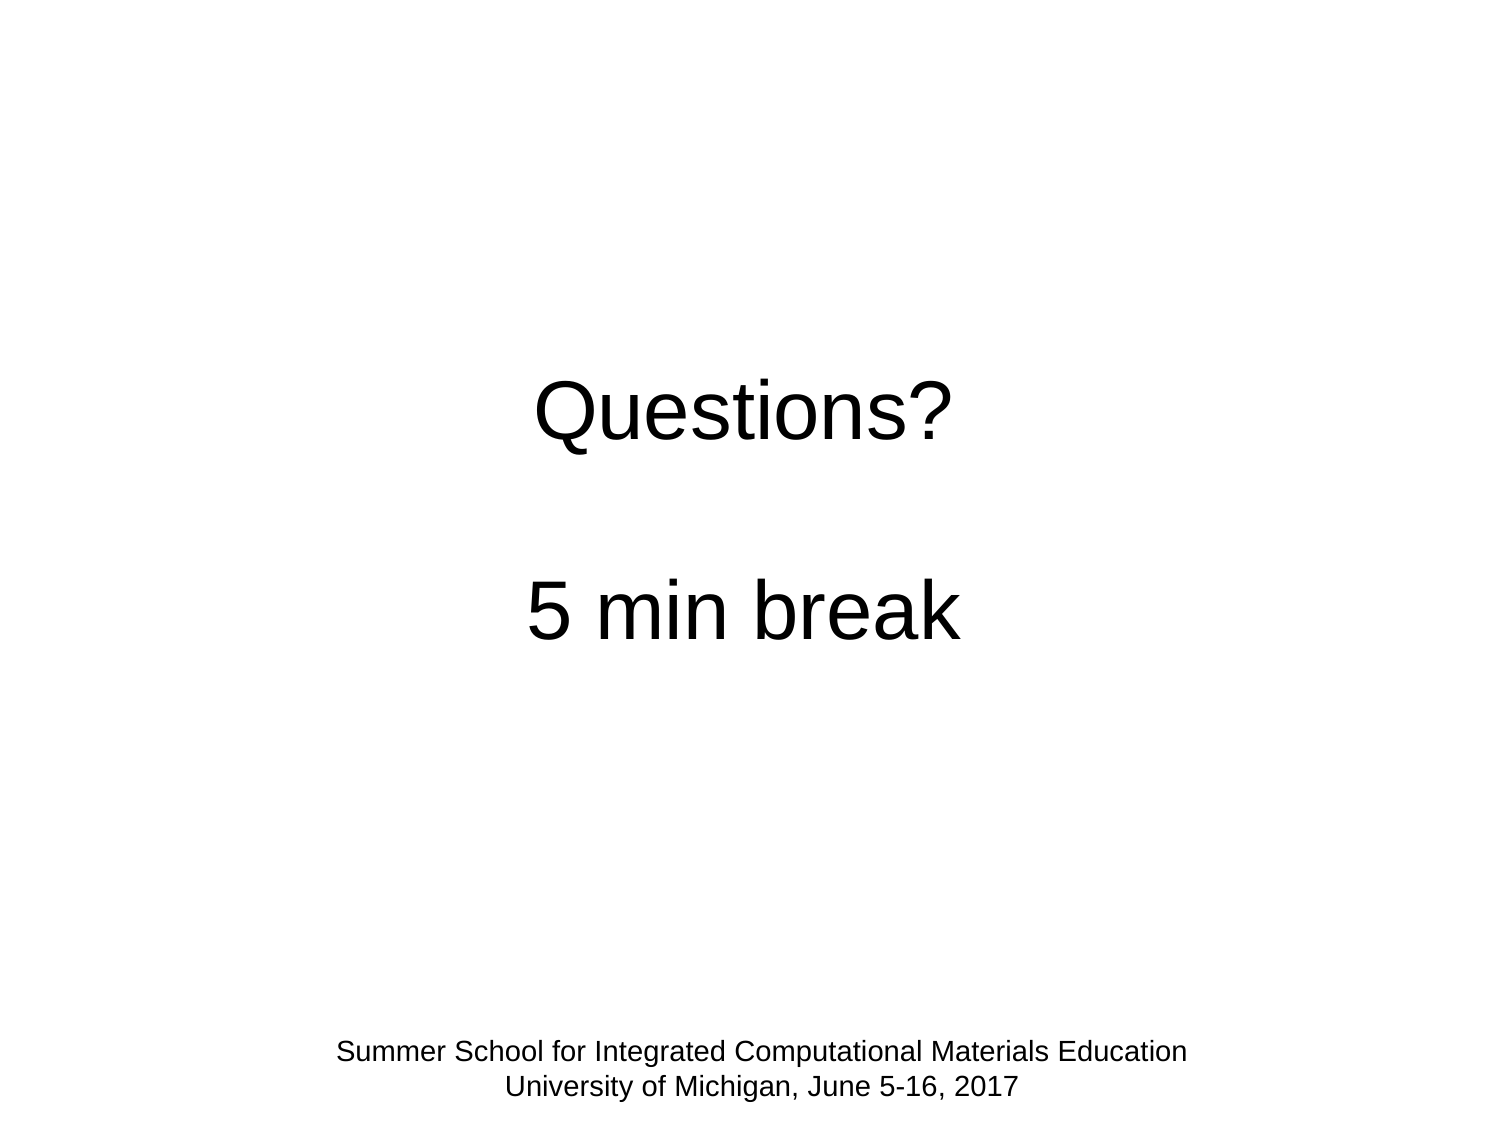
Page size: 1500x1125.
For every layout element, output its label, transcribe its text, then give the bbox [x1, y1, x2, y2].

footer Summer School for Integrated Computational Materials Education University of Michigan, June 5-16, 2017 [312, 1025, 1213, 1100]
title Questions? 5 min break [24, 412, 1463, 601]
